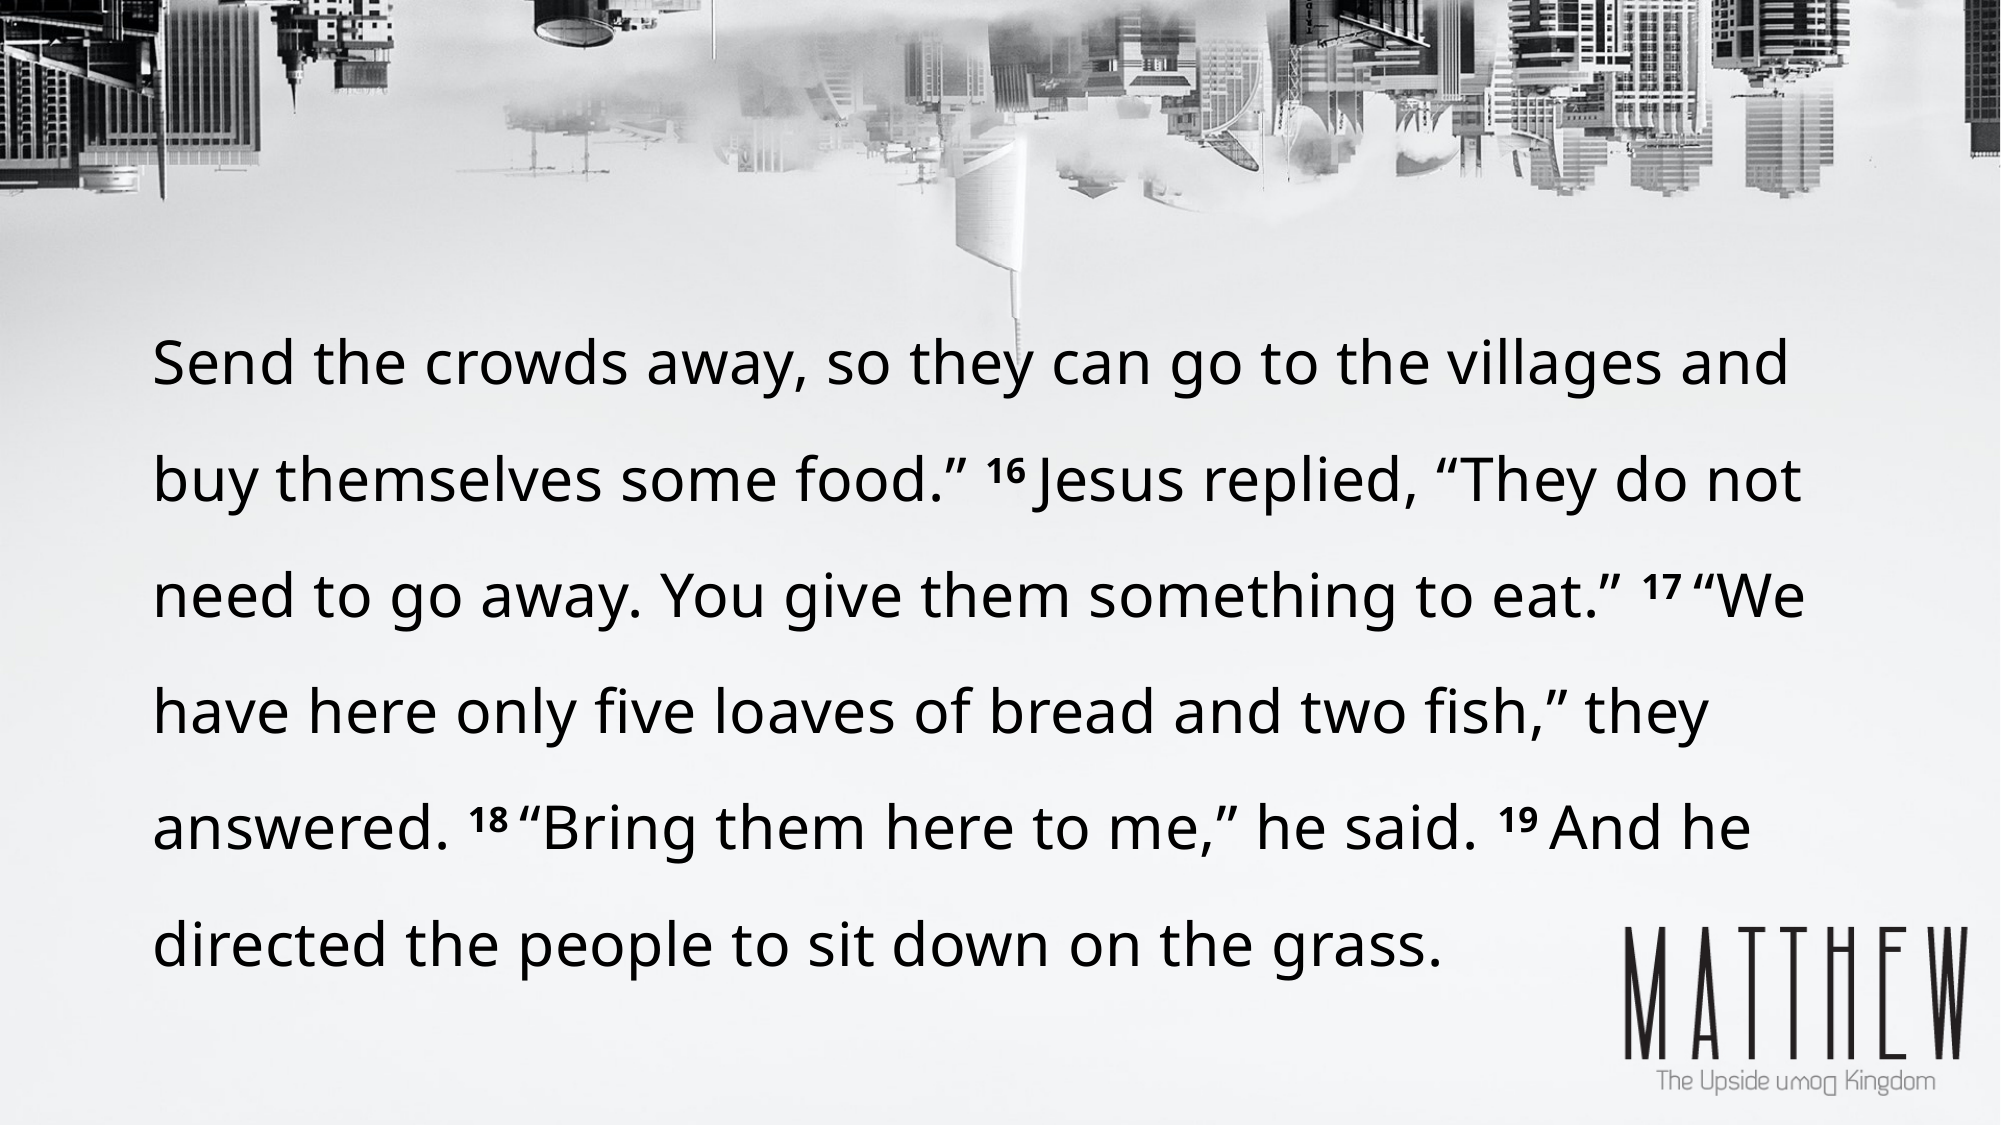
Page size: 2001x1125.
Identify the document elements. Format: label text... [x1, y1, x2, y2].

picture [0, 0, 2001, 1125]
list Send the crowds away, so they can go to the villages and buy themselves some food.” 16 Jesus replied, “They do not need to go away. You give them something to eat.” 17 “We have here only five loaves of bread and two fish,” they answered. 18 “Bring them here to me,” he said. 19 And he directed the people to sit down on the grass. [137, 273, 1863, 1125]
